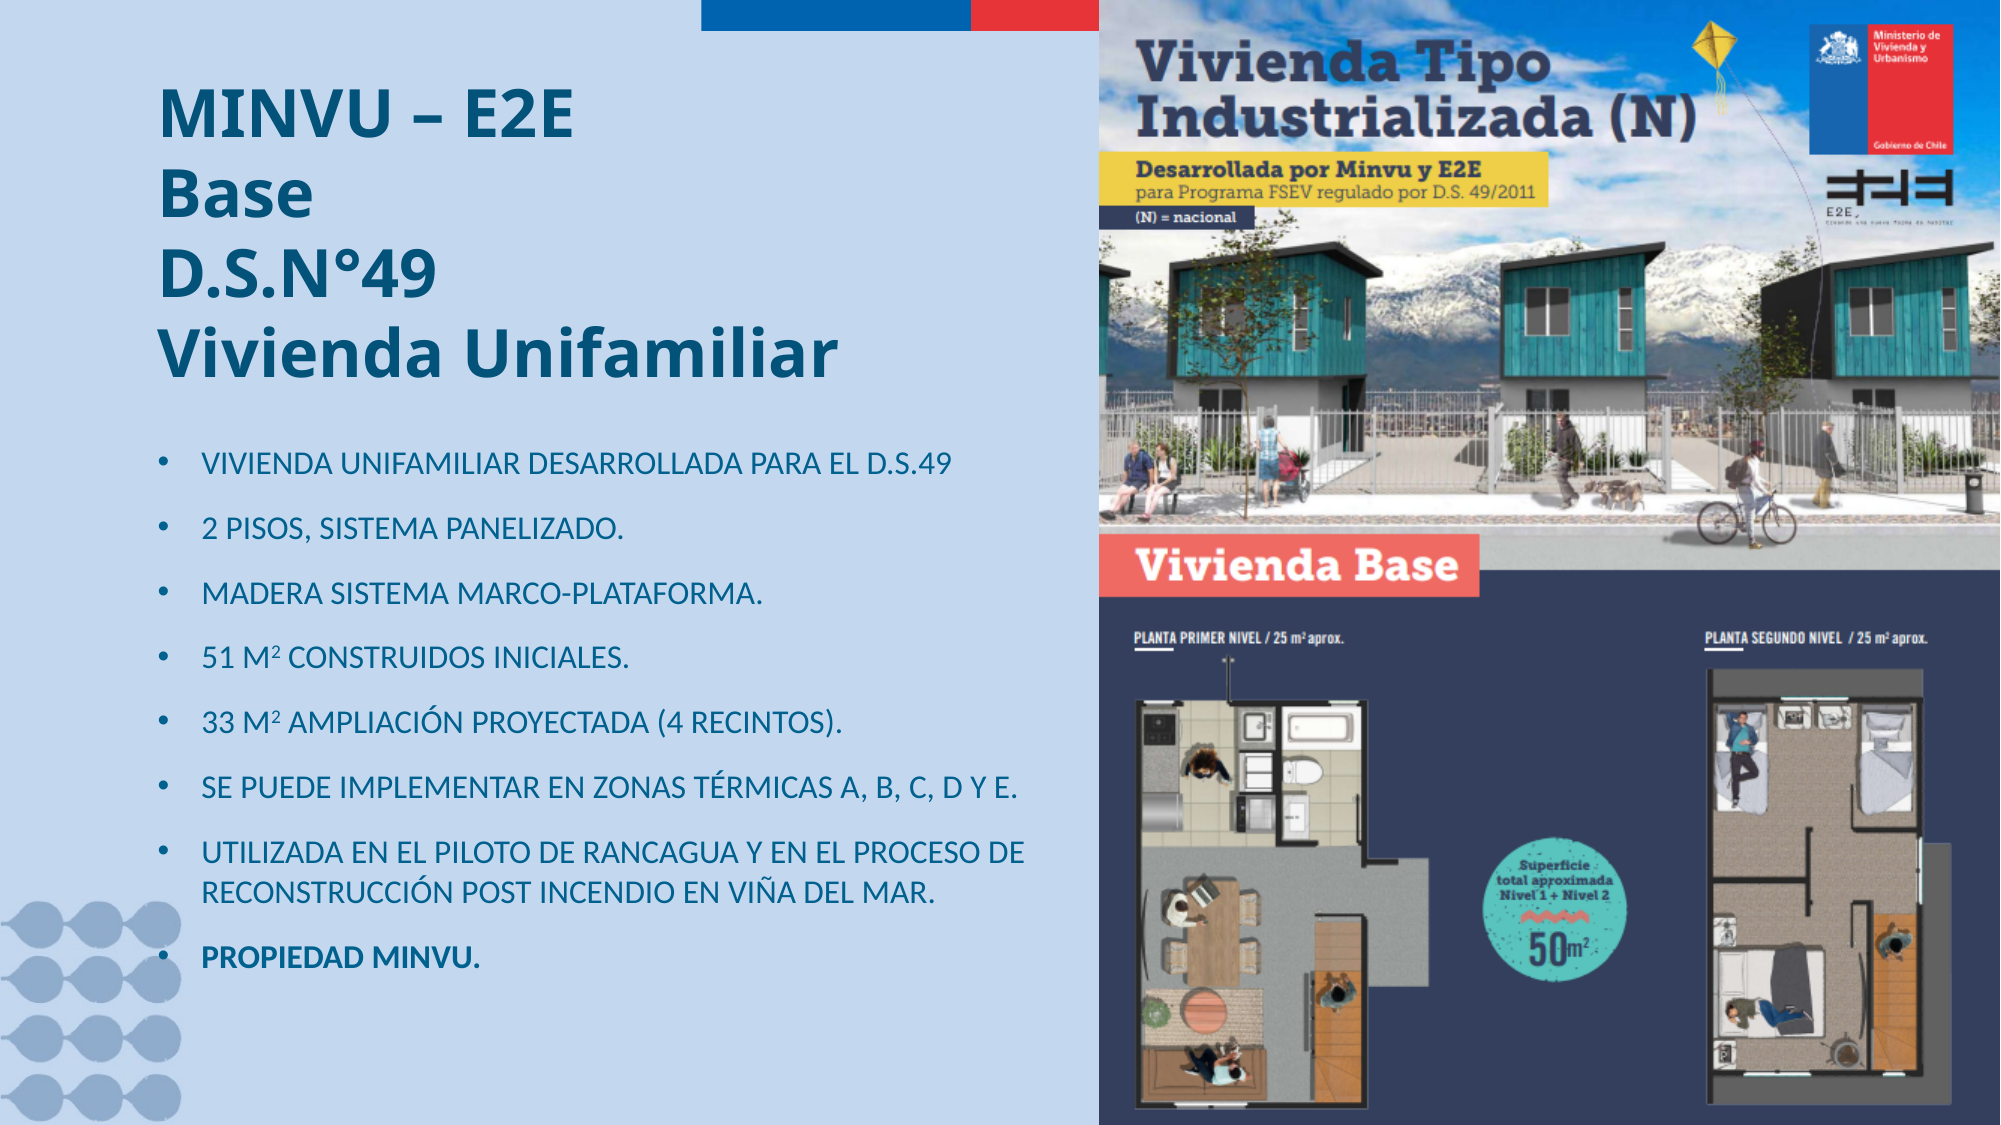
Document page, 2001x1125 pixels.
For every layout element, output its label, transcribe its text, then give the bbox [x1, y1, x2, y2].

text_box VIVIENDA UNIFAMILIAR DESARROLLADA PARA EL D.S.49 2 PISOS, SISTEMA PANELIZADO. MADERA SISTEMA MARCO-PLATAFORMA. 51 M2 CONSTRUIDOS INICIALES. 33 M2 AMPLIACIÓN PROYECTADA (4 RECINTOS). SE PUEDE IMPLEMENTAR EN ZONAS TÉRMICAS A, B, C, D Y E. UTILIZADA EN EL PILOTO DE RANCAGUA Y EN EL PROCESO DE RECONSTRUCCIÓN POST INCENDIO EN VIÑA DEL MAR. PROPIEDAD MINVU. [142, 433, 1099, 983]
picture [0, 0, 2000, 1125]
text_box MINVU – E2E Base​ D.S.N°49​ Vivienda Unifamiliar [142, 63, 1099, 399]
